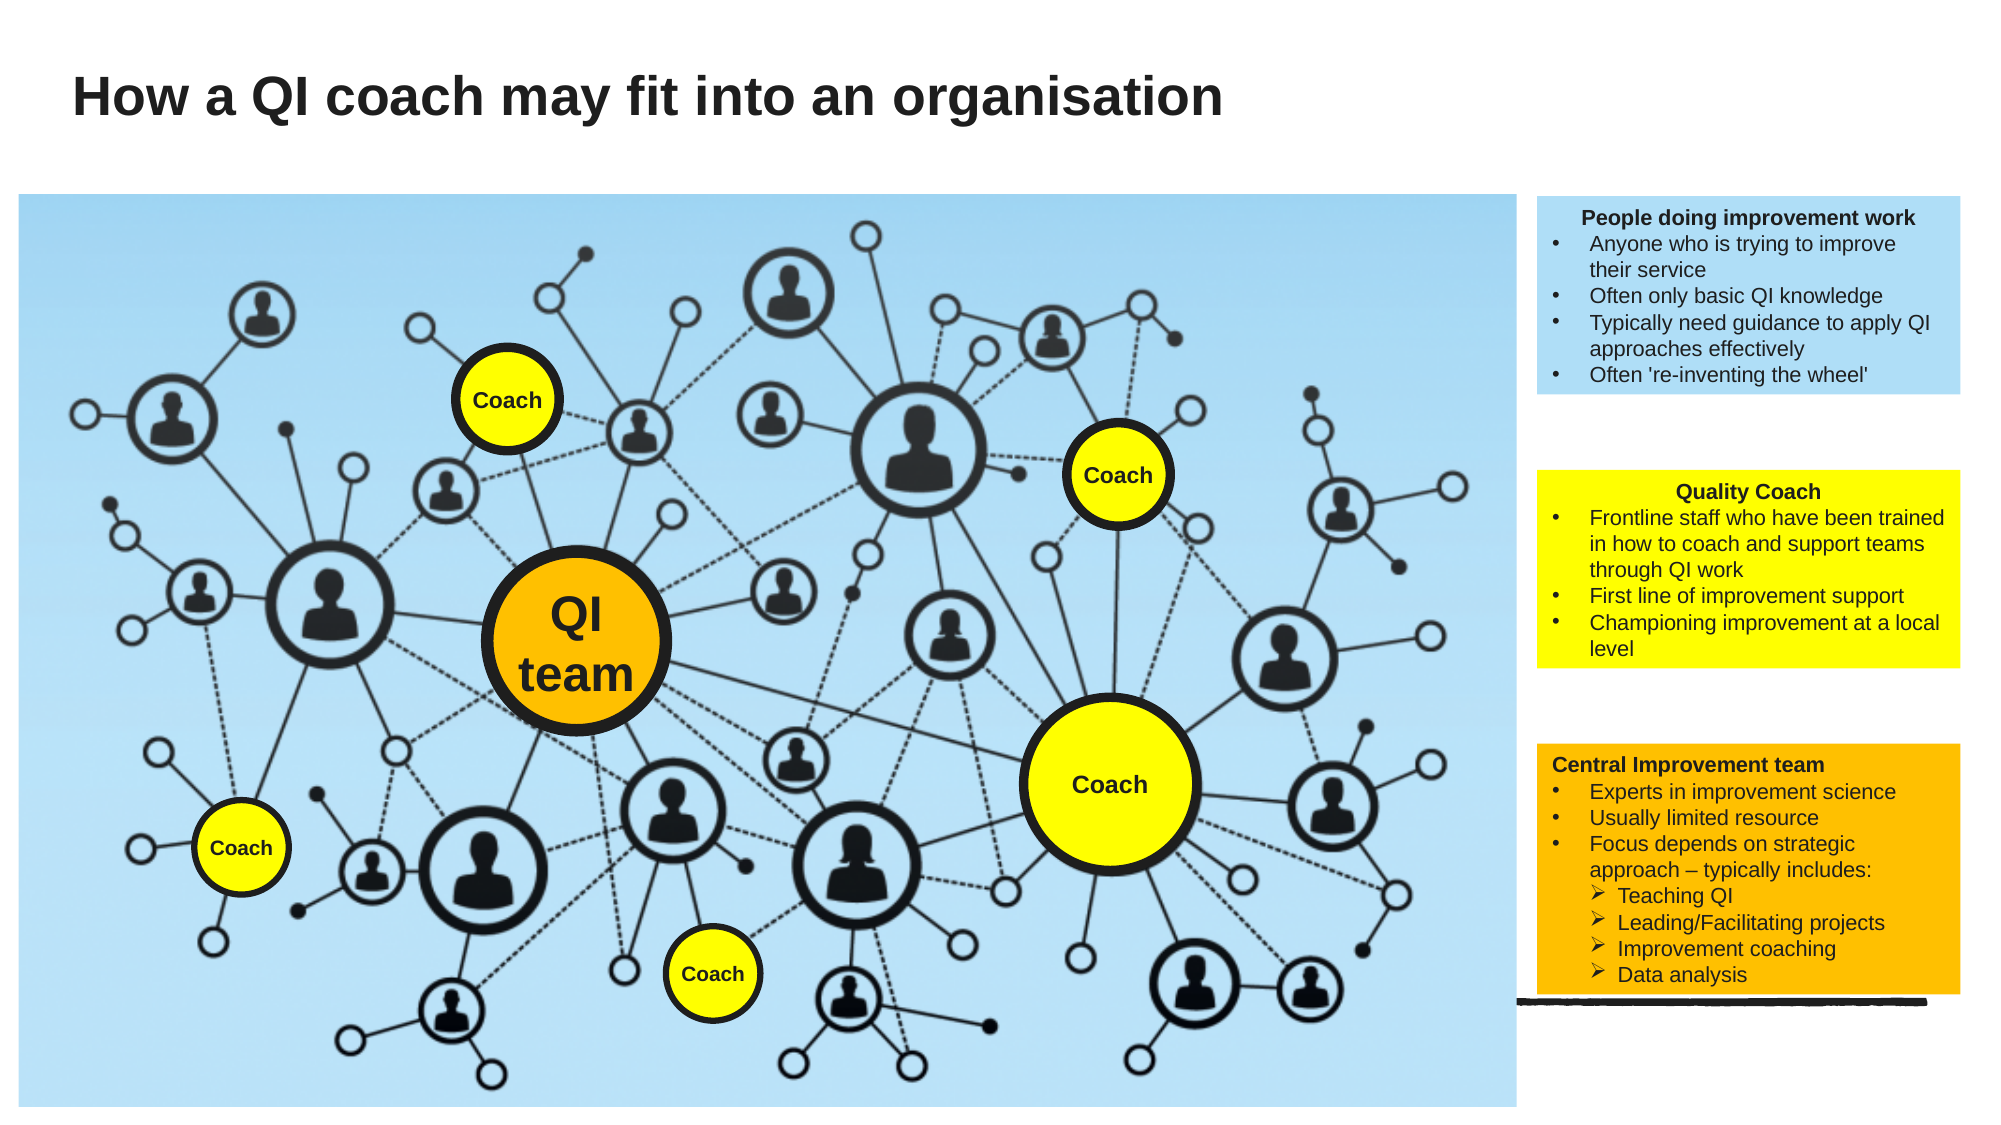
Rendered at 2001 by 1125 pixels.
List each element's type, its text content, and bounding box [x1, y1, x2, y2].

picture [1627, 472, 1843, 668]
text_box Central Improvement team Experts in improvement science Usually limited resource Focus depends on strategic approach – typically includes: Teaching QI Leading/Facilitating projects Improvement coaching Data analysis [1537, 743, 1961, 995]
text_box People doing improvement work Anyone who is trying to improve their service Often only basic QI knowledge Typically need guidance to apply QI approaches effectively Often 're-inventing the wheel' [1537, 196, 1961, 395]
picture [18, 194, 1517, 1107]
text_box Quality Coach Frontline staff who have been trained in how to coach and support teams through QI work First line of improvement support Championing improvement at a local level [1537, 469, 1961, 669]
title How a QI coach may fit into an organisation [72, 66, 1928, 130]
